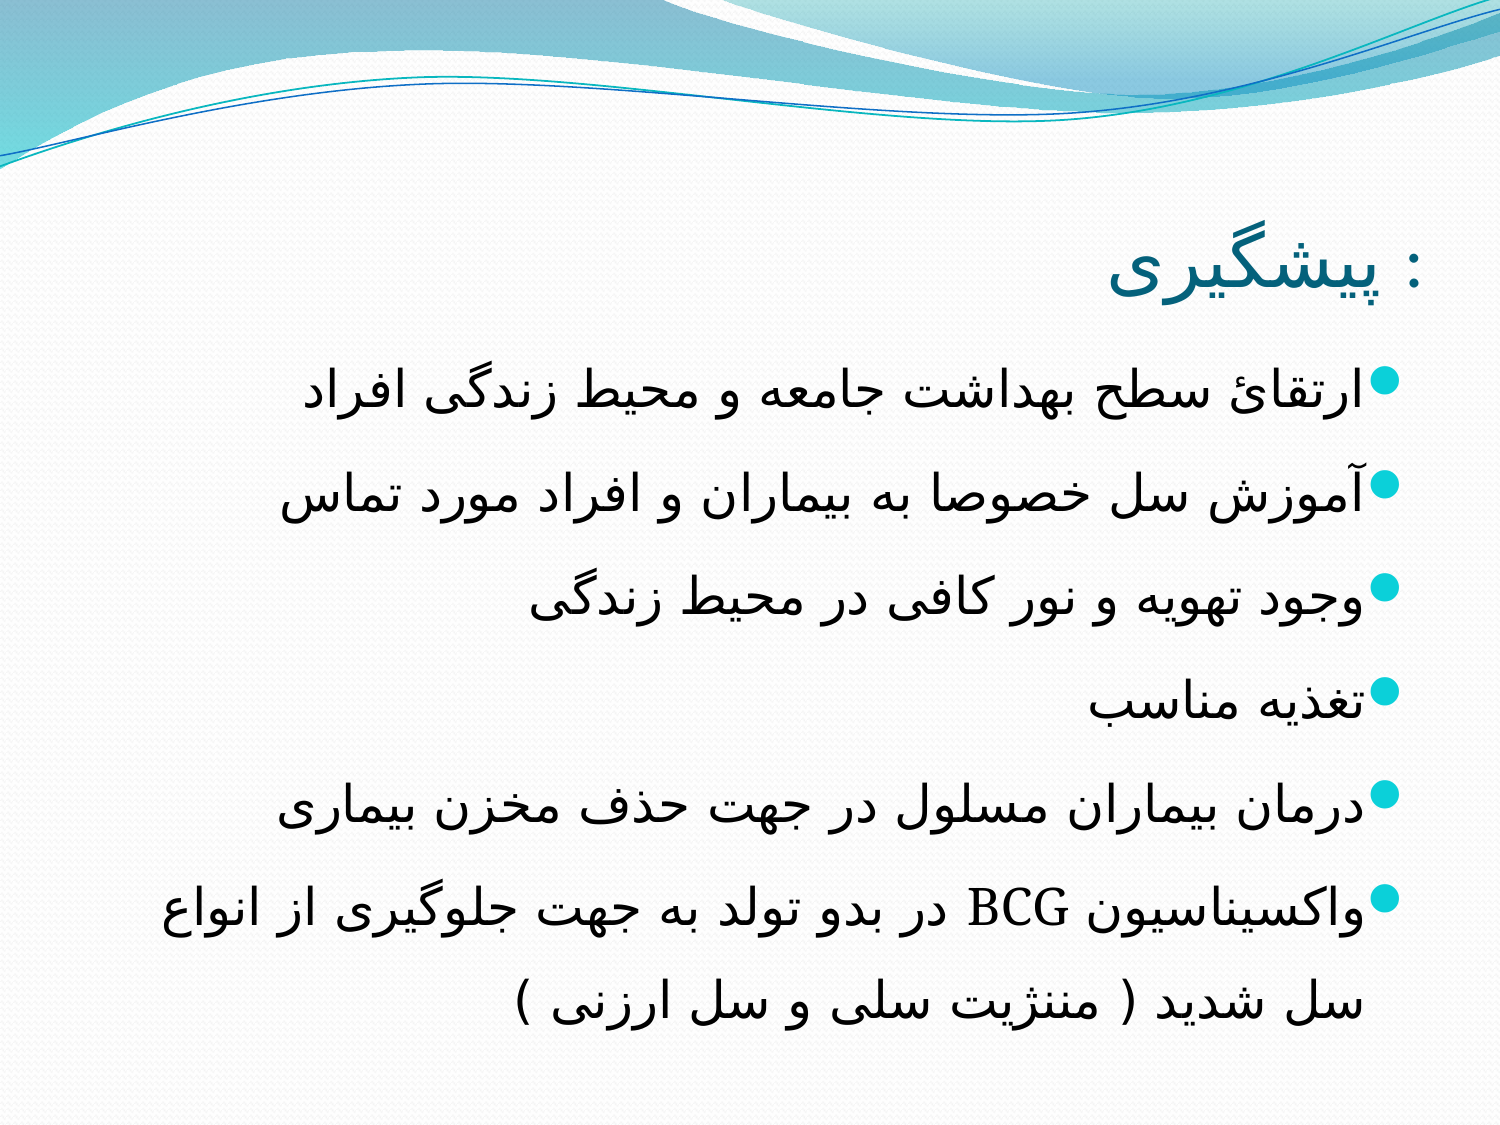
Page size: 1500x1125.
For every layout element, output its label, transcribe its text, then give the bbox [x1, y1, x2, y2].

title پیشگیری : [75, 115, 1425, 303]
list ارتقائ سطح بهداشت جامعه و محیط زندگی افراد آموزش سل خصوصا به بیماران و افراد مورد تماس وجود تهویه و نور کافی در محیط زندگی تغذیه مناسب درمان بیماران مسلول در جهت حذف مخزن بیماری واکسیناسیون BCG در بدو تولد به جهت جلوگیری از انواع سل شدید ( مننژیت سلی و سل ارزنی ) [75, 317, 1425, 1038]
